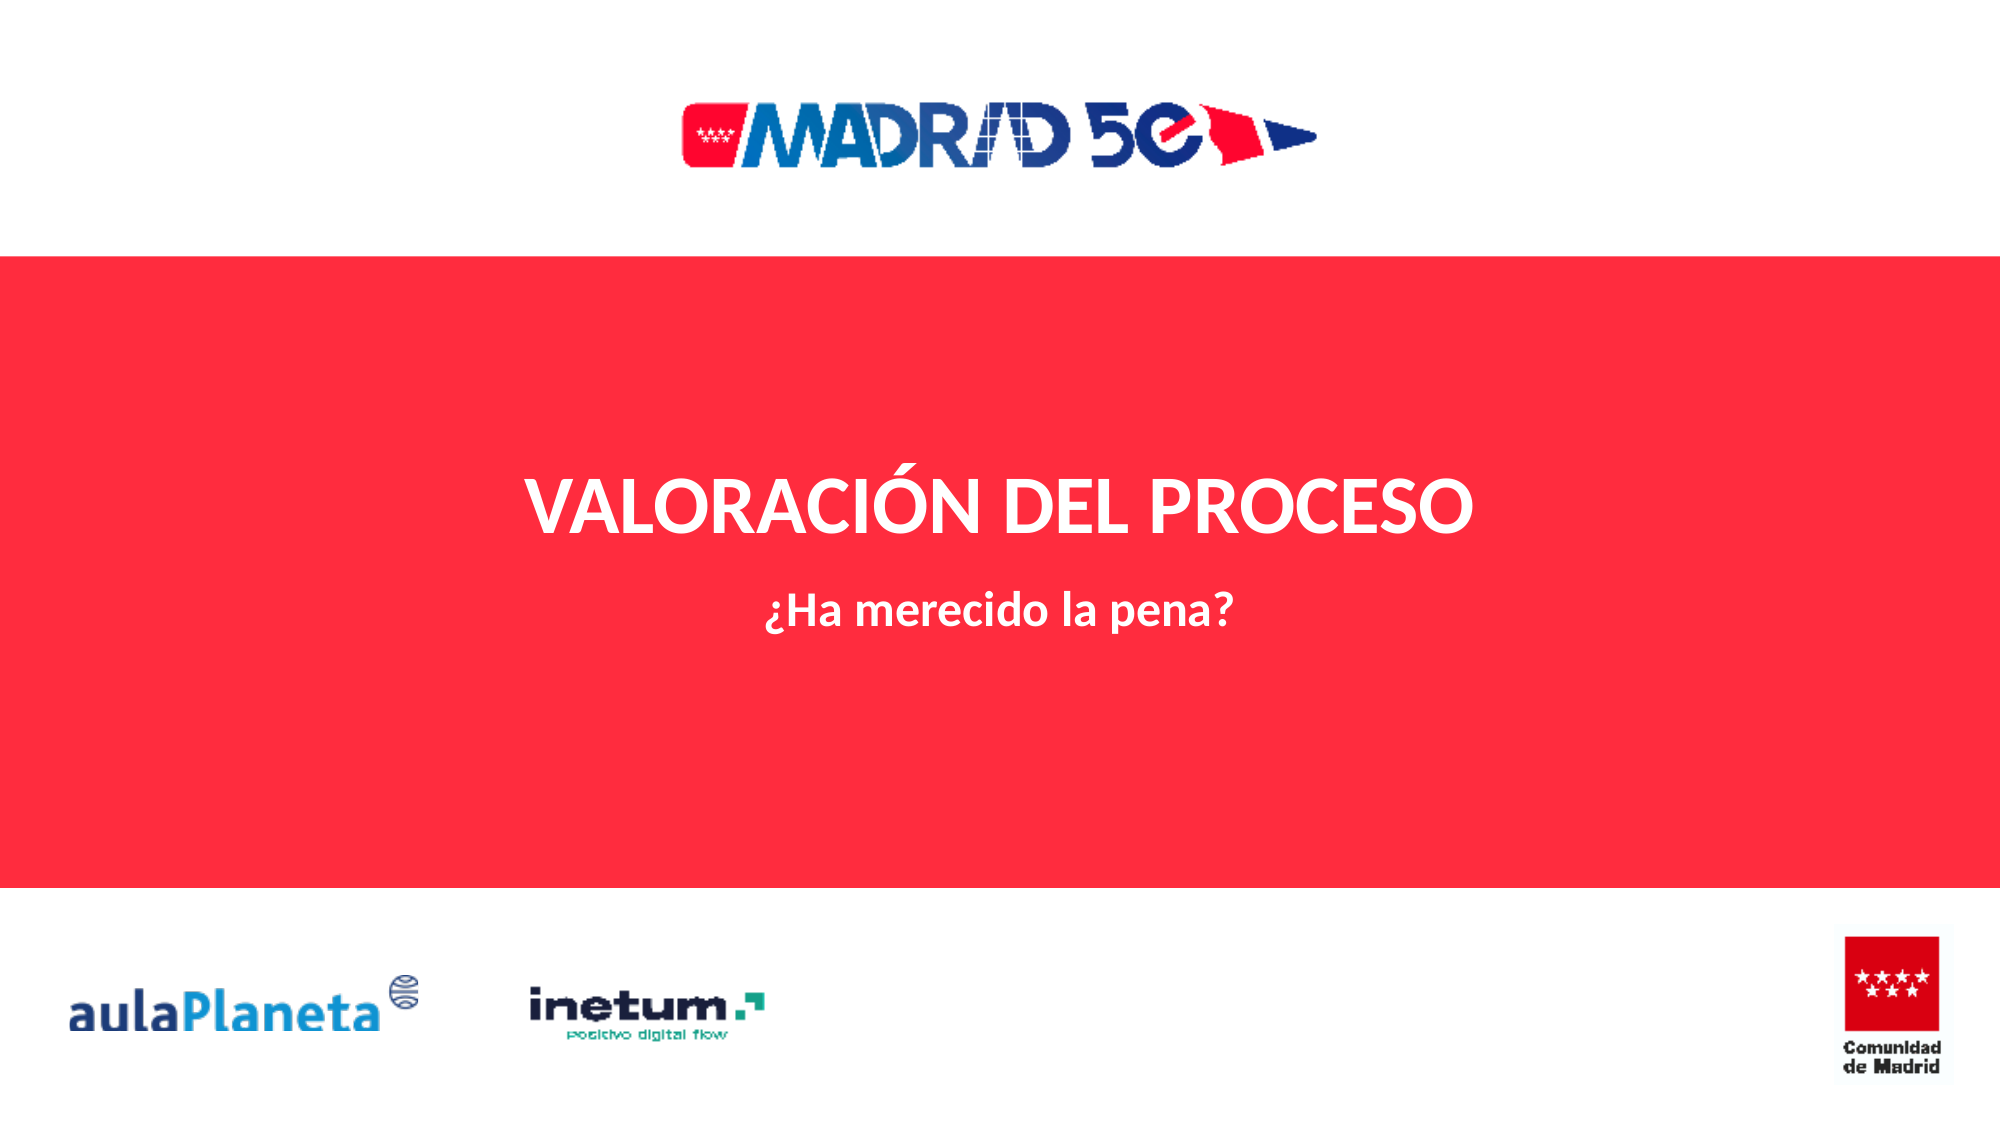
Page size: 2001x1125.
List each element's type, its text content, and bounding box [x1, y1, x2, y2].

title VALORACIÓN DEL PROCESO [0, 454, 2000, 555]
list ¿Ha merecido la pena? [0, 576, 2000, 692]
